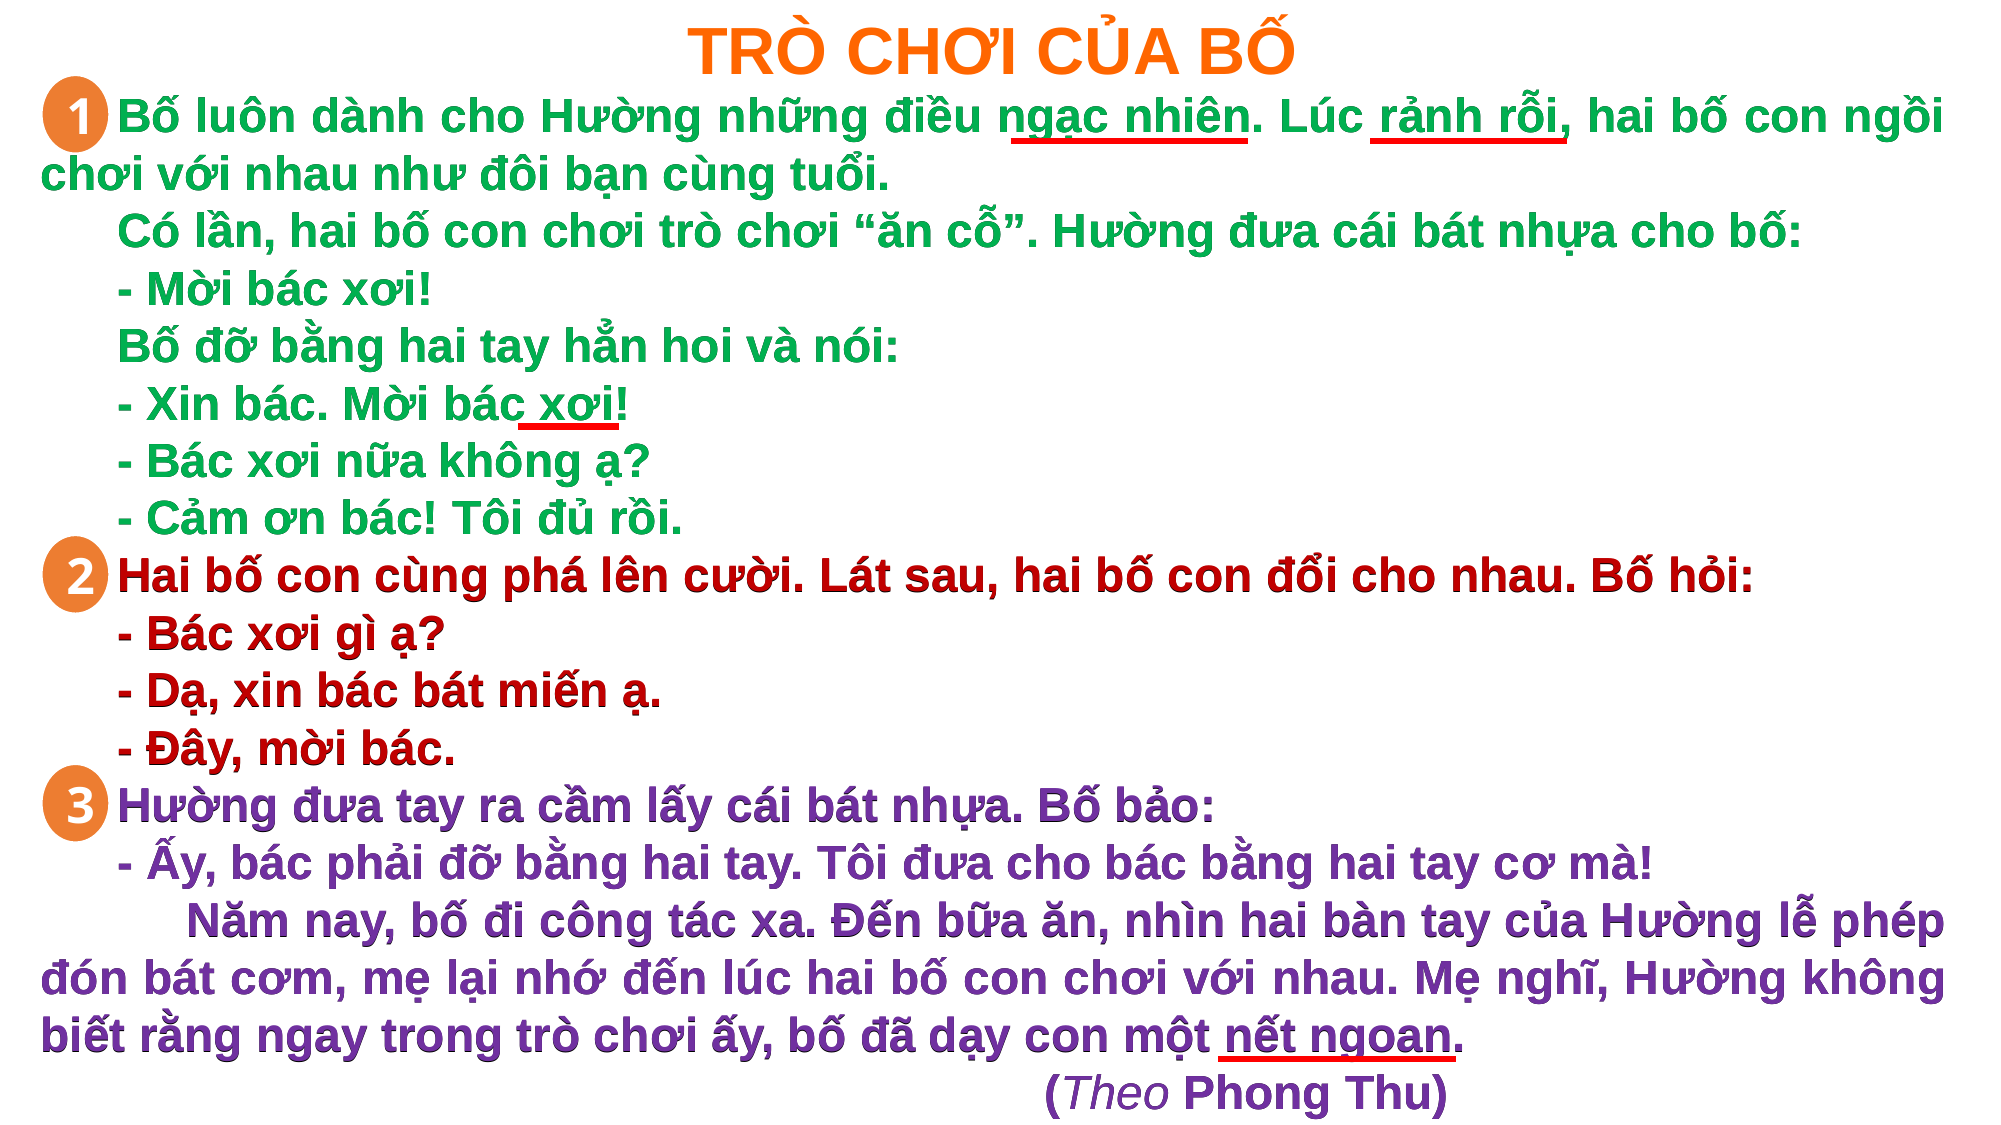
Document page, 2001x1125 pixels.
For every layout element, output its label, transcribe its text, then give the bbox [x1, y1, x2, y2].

text_box 3 [40, 762, 111, 844]
text_box Bố luôn dành cho Hường những điều ngạc nhiên. Lúc rảnh rỗi, hai bố con ngồi chơi với nhau như đôi bạn cùng tuổi. Có lần, hai bố con chơi trò chơi “ăn cỗ”. Hường đưa cái bát nhựa cho bố: - Mời bác xơi! Bố đỡ bằng hai tay hẳn hoi và nói: - Xin bác. Mời bác xơi! - Bác xơi nữa không ạ? - Cảm ơn bác! Tôi đủ rồi. [20, 75, 1967, 533]
text_box Hường đưa tay ra cầm lấy cái bát nhựa. Bố bảo: - Ấy, bác phải đỡ bằng hai tay. Tôi đưa cho bác bằng hai tay cơ mà! Năm nay, bố đi công tác xa. Đến bữa ăn, nhìn hai bàn tay của Hường lễ phép đón bát cơm, mẹ lại nhớ đến lúc hai bố con chơi với nhau. Mẹ nghĩ, Hường không biết rằng ngay trong trò chơi ấy, bố đã dạy con một nết ngoan. (Theo Phong Thu) [20, 763, 1967, 1125]
text_box 2 [40, 534, 111, 615]
text_box TRÒ CHƠI CỦA BỐ [0, 0, 1886, 95]
text_box Hai bố con cùng phá lên cười. Lát sau, hai bố con đổi cho nhau. Bố hỏi: - Bác xơi gì ạ? - Dạ, xin bác bát miến ạ. - Đây, mời bác. [20, 533, 1967, 763]
text_box 1 [40, 74, 111, 155]
